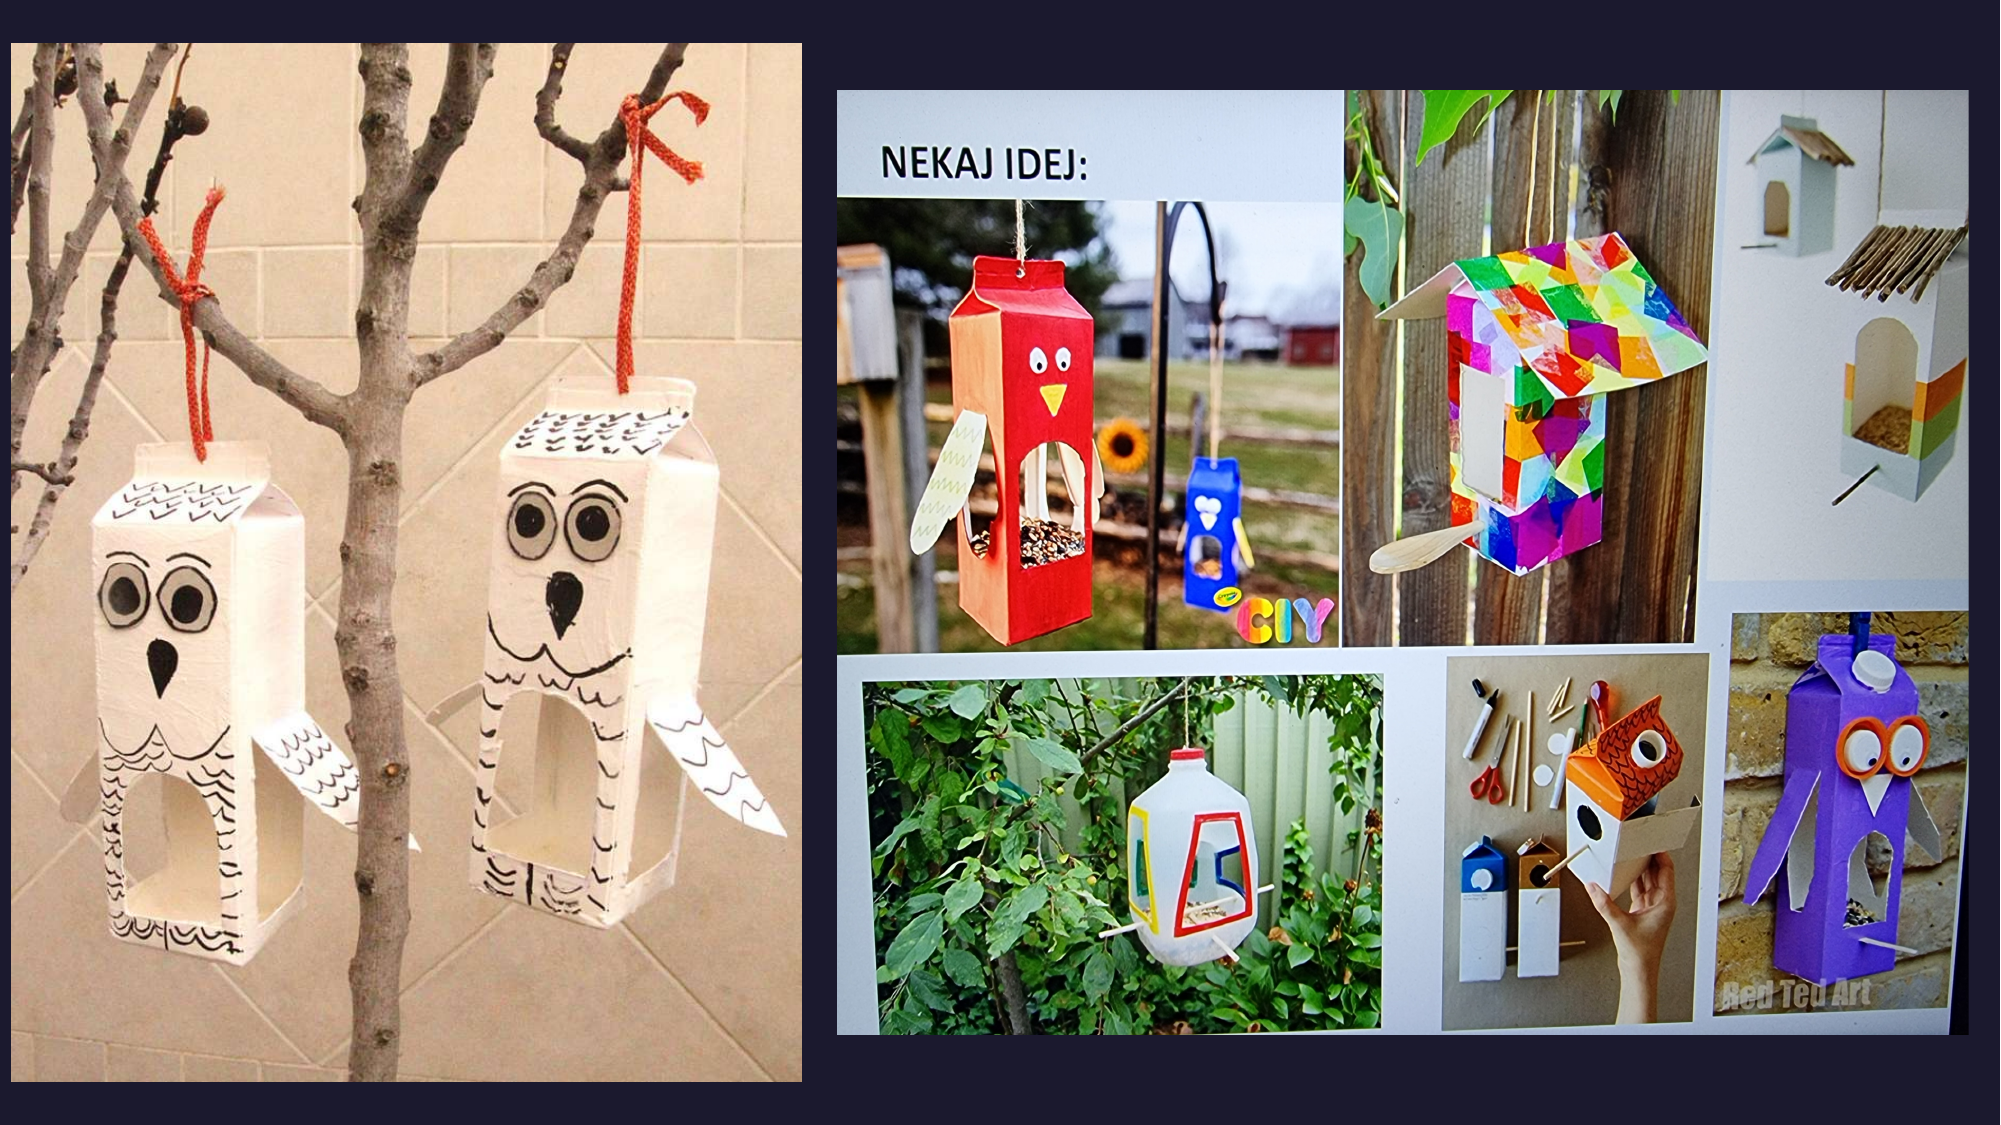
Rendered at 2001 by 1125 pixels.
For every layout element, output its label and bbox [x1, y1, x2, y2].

text_box [0, 0, 2000, 1125]
picture [837, 90, 1969, 1035]
picture [11, 43, 802, 1082]
